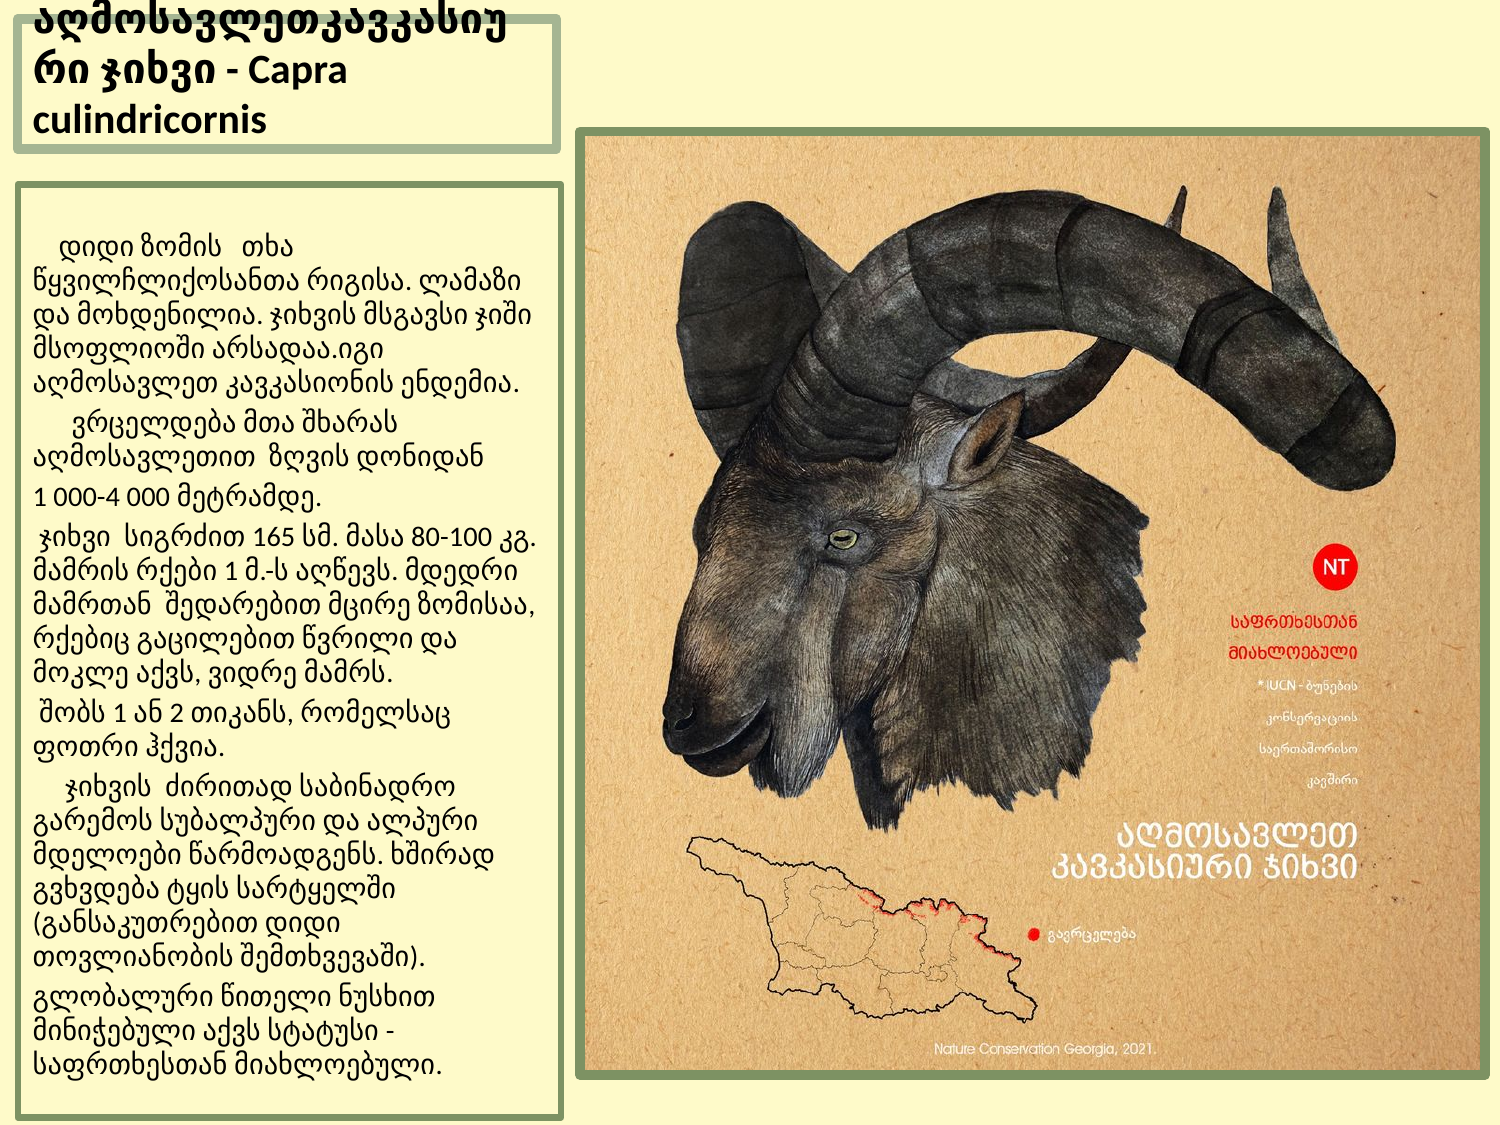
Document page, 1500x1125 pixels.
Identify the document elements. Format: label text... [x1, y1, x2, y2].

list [584, 135, 1481, 1071]
list დიდი ზომის თხა წყვილჩლიქოსანთა რიგისა. ლამაზი და მოხდენილია. ჯიხვის მსგავსი ჯიში მსოფლიოში არსადაა.იგი აღმოსავლეთ კავკასიონის ენდემია. ვრცელდება მთა შხარას აღმოსავლეთით ზღვის დონიდან 1 000-4 000 მეტრამდე. ჯიხვი სიგრძით 165 სმ. მასა 80-100 კგ. მამრის რქები 1 მ.-ს აღწევს. მდედრი მამრთან შედარებით მცირე ზომისაა, რქებიც გაცილებით წვრილი და მოკლე აქვს, ვიდრე მამრს. შობს 1 ან 2 თიკანს, რომელსაც ფოთრი ჰქვია. ჯიხვის ძირითად საბინადრო გარემოს სუბალპური და ალპური მდელოები წარმოადგენს. ხშირად გვხვდება ტყის სარტყელში (განსაკუთრებით დიდი თოვლიანობის შემთხვევაში). გლობალური წითელი ნუსხით მინიჭებული აქვს სტატუსი - საფრთხესთან მიახლოებული. [17, 184, 561, 1118]
title აღმოსავლეთკავკასიური ჯიხვი - Capra culindricornis [17, 19, 557, 149]
